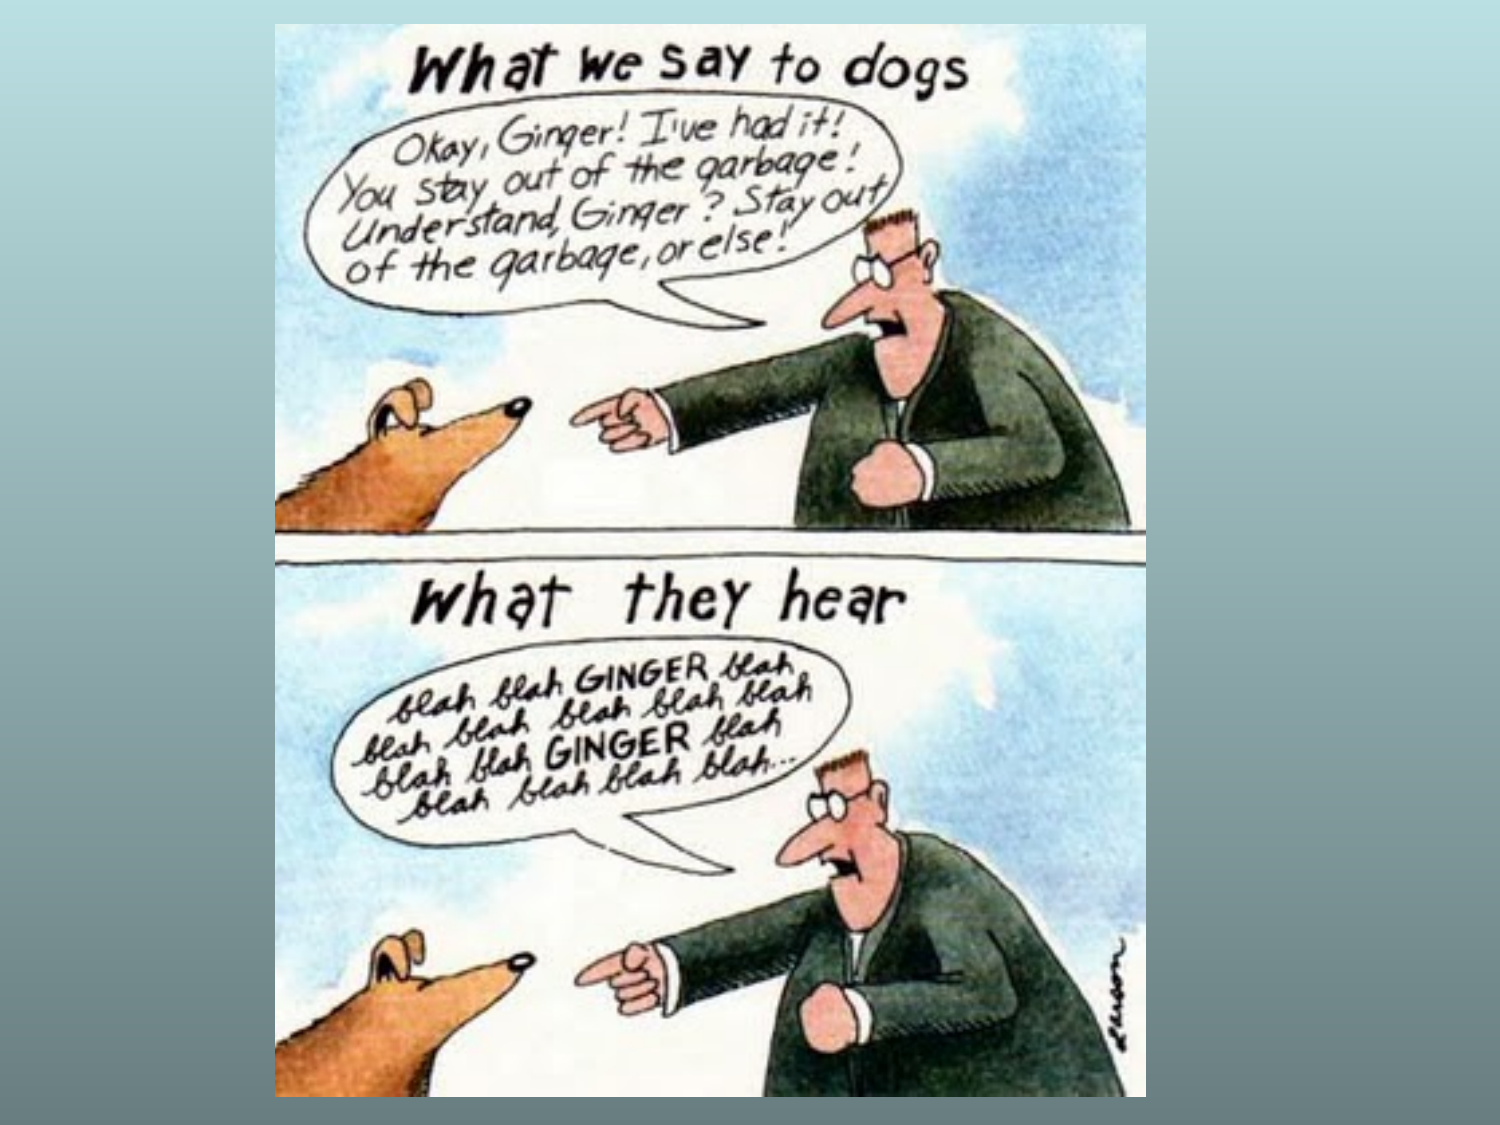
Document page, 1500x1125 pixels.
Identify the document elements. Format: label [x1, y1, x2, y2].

picture [274, 24, 1146, 1097]
